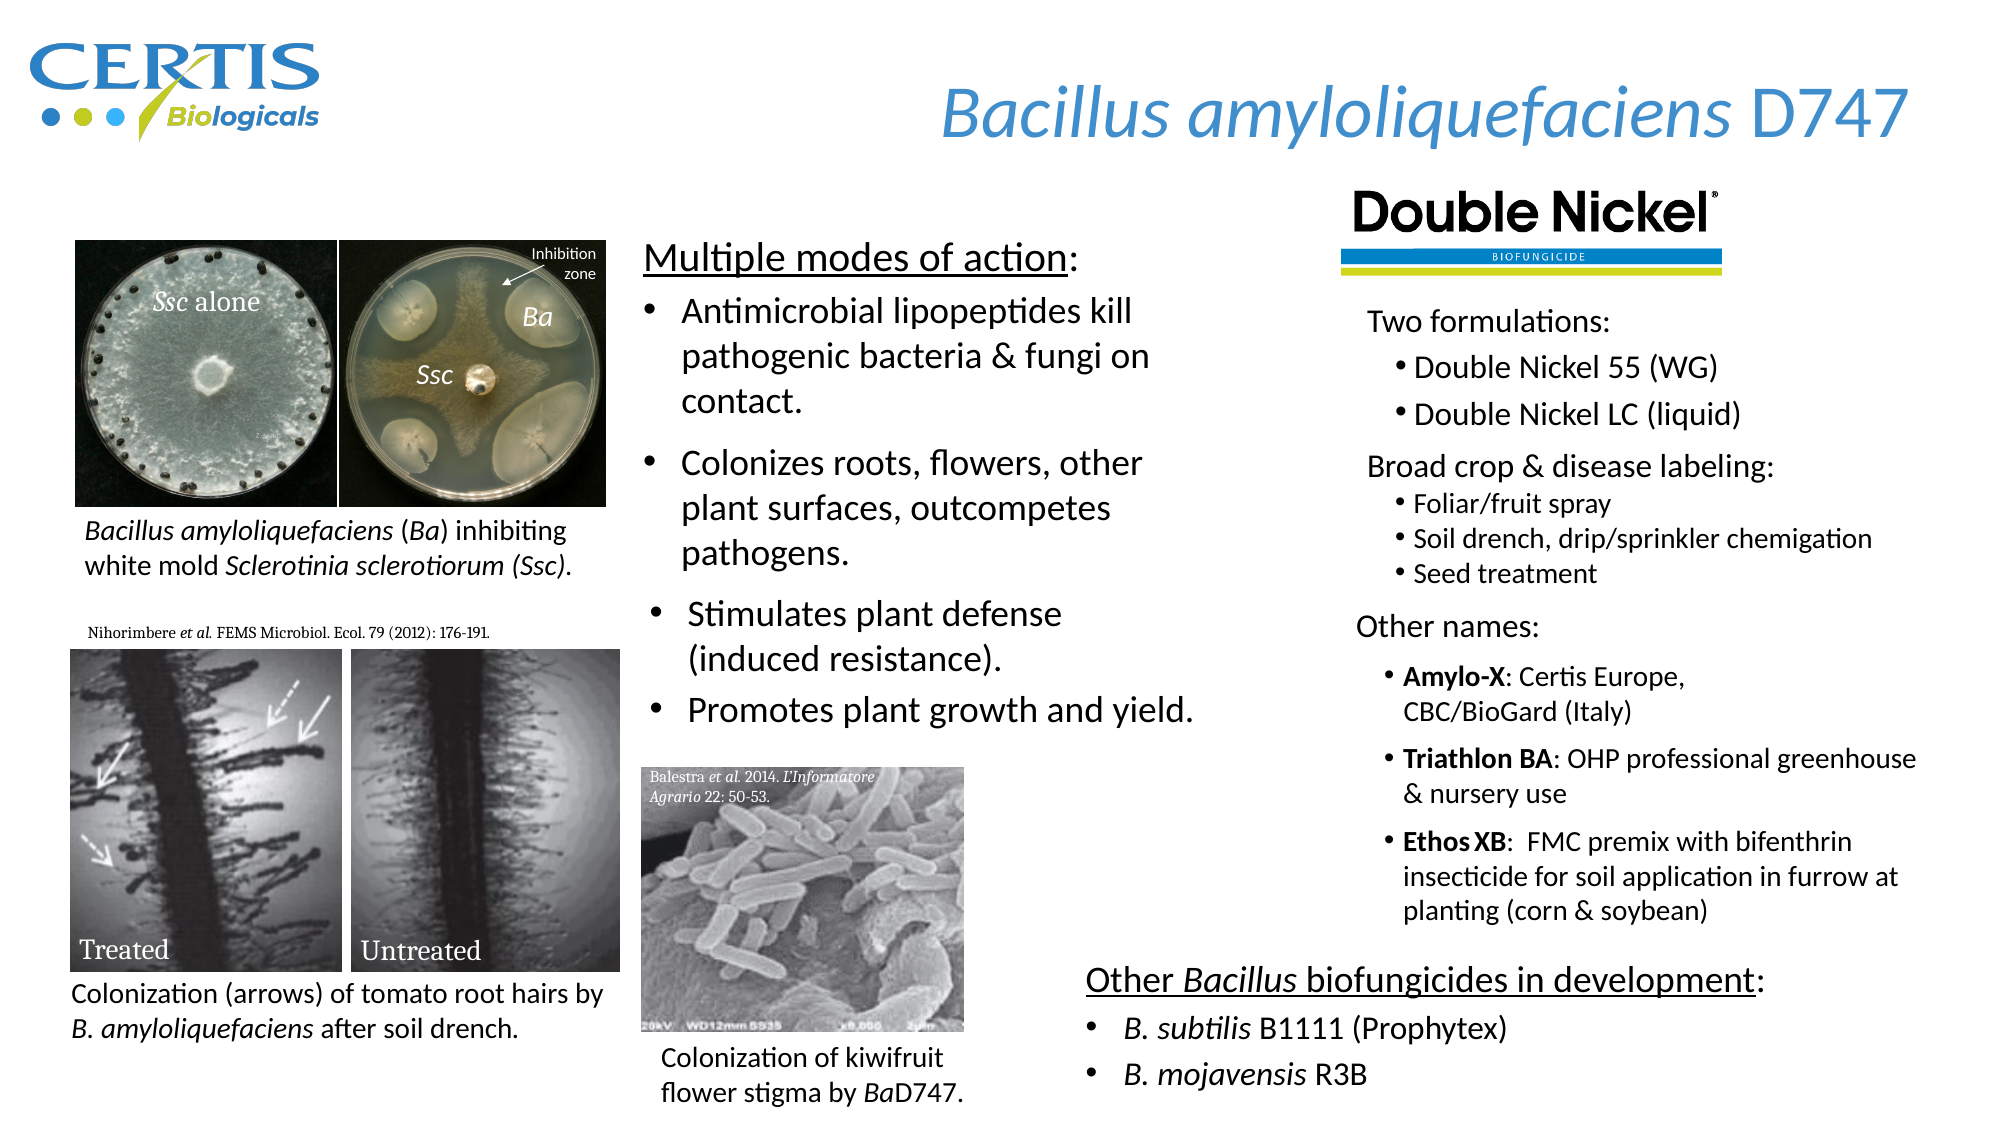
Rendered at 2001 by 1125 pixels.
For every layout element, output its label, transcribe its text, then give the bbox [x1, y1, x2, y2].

text_box Colonizes roots, flowers, other plant surfaces, outcompetes pathogens. [628, 430, 1202, 580]
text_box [634, 758, 998, 1118]
text_box Two formulations: Double Nickel 55 (WG) Double Nickel LC (liquid) [1352, 291, 1919, 436]
text_box Multiple modes of action: Antimicrobial lipopeptides kill pathogenic bacteria & fungi on contact. [628, 222, 1216, 429]
picture [1341, 190, 1722, 248]
text_box Broad crop & disease labeling: Foliar/fruit spray Soil drench, drip/sprinkler chemigation Seed treatment [1352, 436, 1965, 597]
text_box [30, 43, 480, 163]
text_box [69, 235, 615, 591]
picture [1341, 265, 1722, 276]
text_box Other names: Amylo-X: Certis Europe, CBC/BioGard (Italy) Triathlon BA: OHP professional greenhouse & nursery use Ethos XB: FMC premix with bifenthrin insecticide for soil application in furrow at planting (corn & soybean) [1341, 596, 1954, 935]
text_box Stimulates plant defense (induced resistance). Promotes plant growth and yield. [634, 581, 1216, 738]
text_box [56, 621, 621, 1053]
text_box Other Bacillus biofungicides in development: B. subtilis B1111 (Prophytex) B. mojavensis R3B [1070, 947, 1965, 1100]
